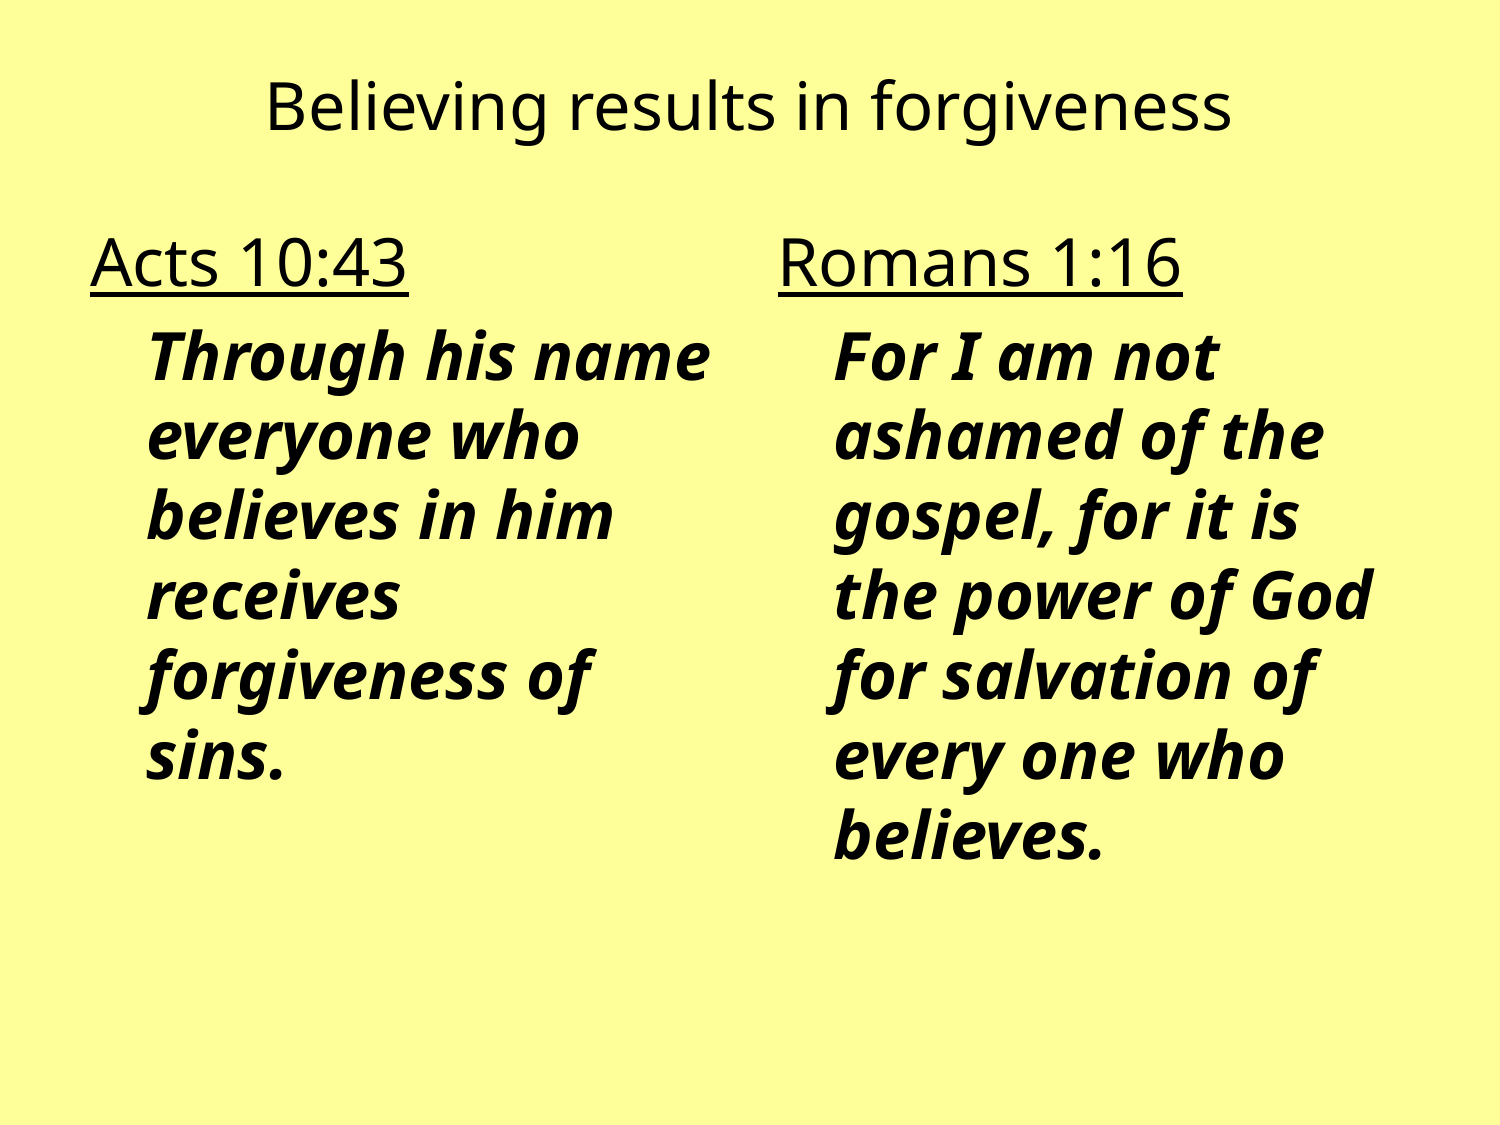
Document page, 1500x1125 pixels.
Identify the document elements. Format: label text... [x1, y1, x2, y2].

title Believing results in forgiveness [75, 45, 1425, 163]
list Acts 10:43 Through his name everyone who believes in him receives forgiveness of sins. [75, 212, 738, 1005]
list Romans 1:16 For I am not ashamed of the gospel, for it is the power of God for salvation of every one who believes. [762, 212, 1425, 1005]
